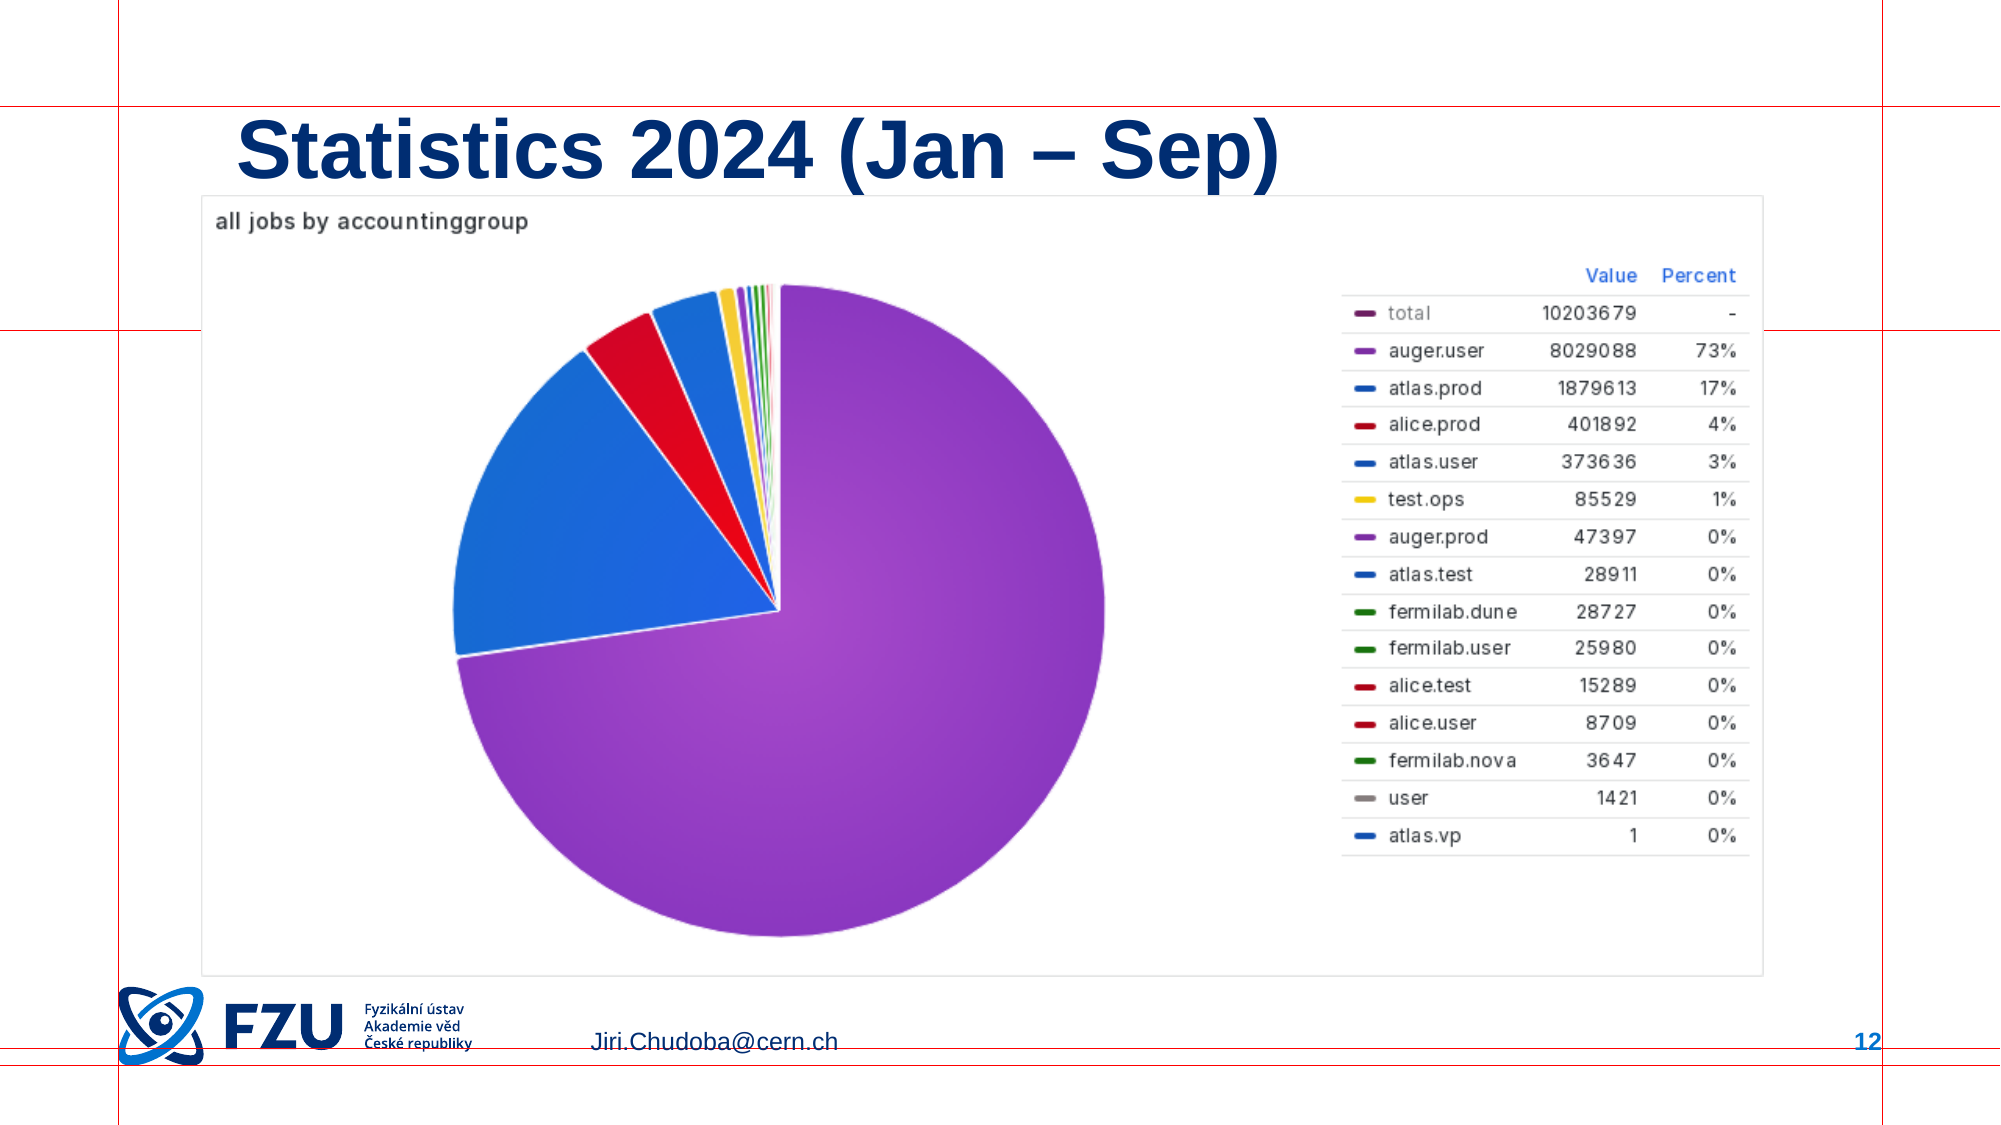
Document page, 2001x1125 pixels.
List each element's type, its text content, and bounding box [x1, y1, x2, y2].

slide_number 12 [1763, 986, 1883, 1056]
footer Jiri.Chudoba@cern.ch [590, 986, 1747, 1056]
title Statistics 2024 (Jan – Sep) [236, 106, 2000, 296]
picture [201, 195, 1764, 977]
